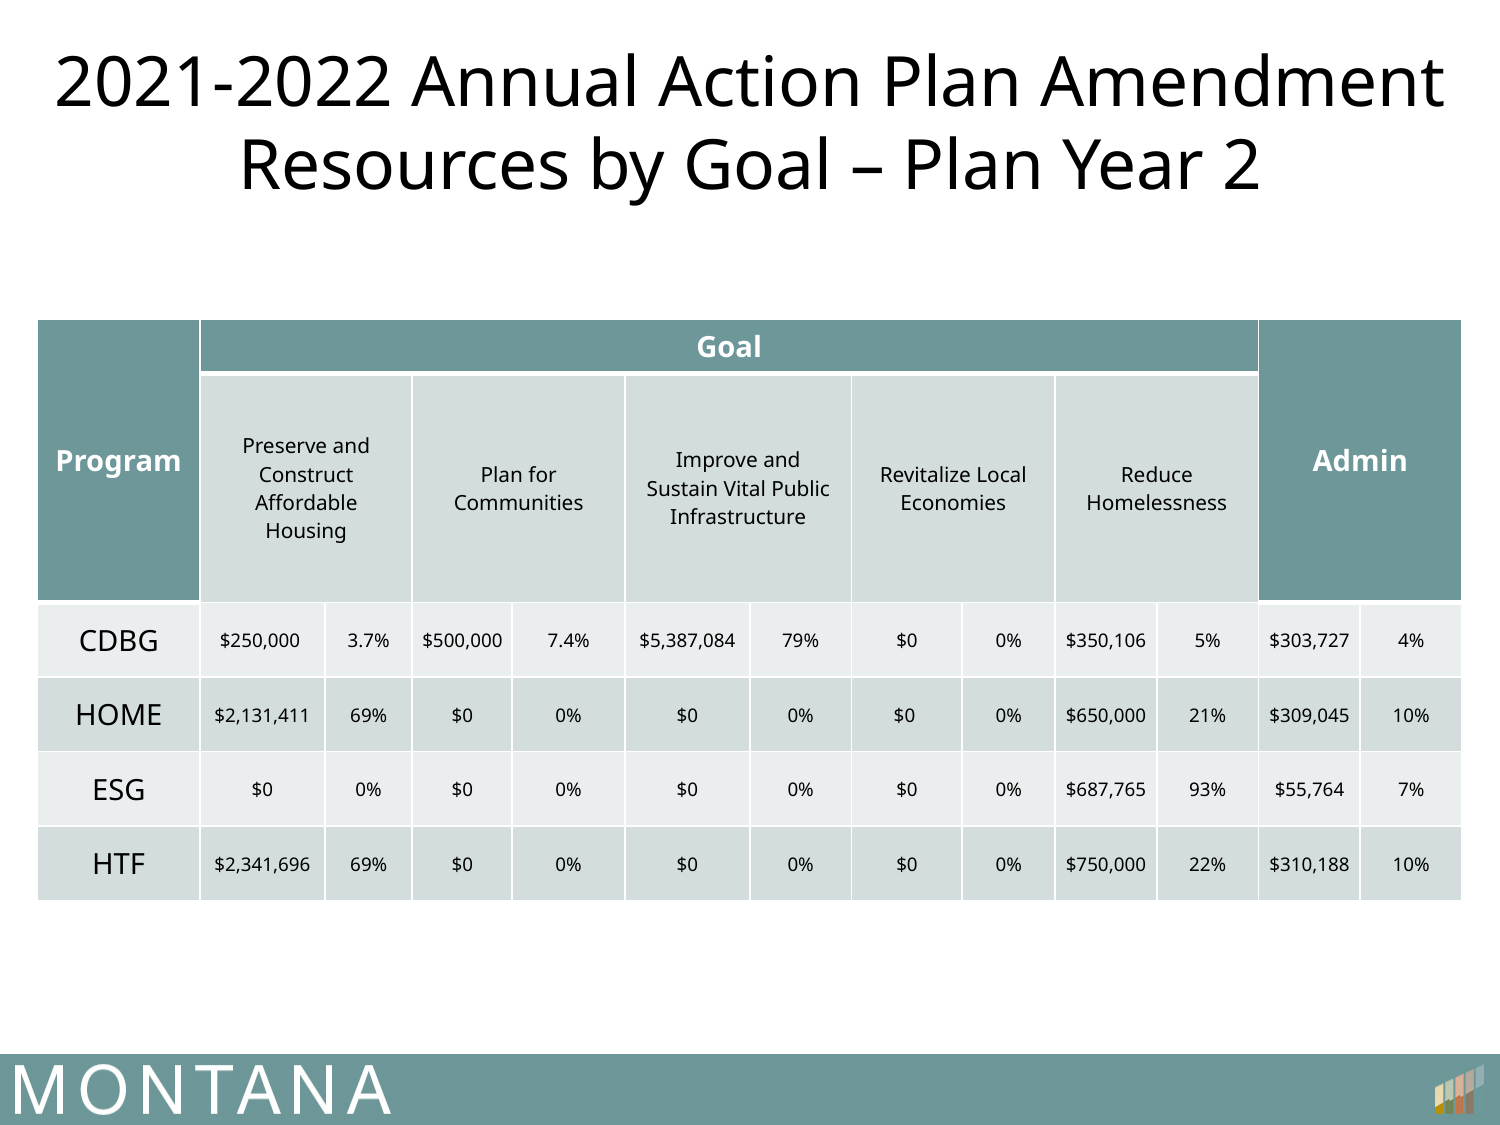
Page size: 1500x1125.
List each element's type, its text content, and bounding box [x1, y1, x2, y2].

table_cell 0% [513, 827, 624, 900]
table_cell $0 [626, 752, 749, 825]
table_cell ESG [38, 752, 199, 825]
table_cell $2,341,696 [201, 827, 324, 900]
table_cell $0 [413, 752, 511, 825]
table_cell $55,764 [1259, 752, 1359, 825]
table_cell Preserve and Construct Affordable Housing [201, 376, 411, 602]
table_cell 0% [963, 603, 1054, 676]
table_cell 0% [751, 827, 851, 900]
table_cell $0 [626, 678, 749, 751]
table_cell $303,727 [1259, 605, 1359, 676]
table_header Program [38, 320, 199, 600]
table_cell 5% [1158, 603, 1258, 676]
table_cell 0% [513, 678, 624, 751]
table_cell $310,188 [1259, 827, 1359, 900]
table_cell $5,387,084 [626, 603, 749, 676]
picture [0, 1054, 1500, 1125]
table_cell $0 [626, 827, 749, 900]
table_cell $0 [852, 752, 961, 825]
table_cell 22% [1158, 827, 1258, 900]
table_cell 0% [751, 752, 851, 825]
table_cell 7.4% [513, 603, 624, 676]
table_cell 0% [513, 752, 624, 825]
table_cell 69% [326, 678, 411, 751]
table_cell 21% [1158, 678, 1258, 751]
table_cell 69% [326, 827, 411, 900]
table_cell $0 [852, 827, 961, 900]
title 2021-2022 Annual Action Plan Amendment Resources by Goal – Plan Year 2 [37, 26, 1463, 214]
table_cell 10% [1361, 827, 1461, 900]
table_cell HOME [38, 678, 199, 751]
table_cell Revitalize Local Economies [852, 376, 1054, 602]
table_cell $687,765 [1056, 752, 1156, 825]
table_cell 0% [963, 678, 1054, 751]
table_cell 0% [751, 678, 851, 751]
table_cell $500,000 [413, 603, 511, 676]
table_cell Reduce Homelessness [1056, 376, 1258, 602]
table_cell HTF [38, 827, 199, 900]
table_cell $2,131,411 [201, 678, 324, 751]
table_cell 3.7% [326, 603, 411, 676]
table_cell $0 [201, 752, 324, 825]
table_cell 93% [1158, 752, 1258, 825]
table_cell 0% [963, 827, 1054, 900]
table_cell 0% [963, 752, 1054, 825]
table_cell 79% [751, 603, 851, 676]
table_cell $650,000 [1056, 678, 1156, 751]
table_cell $0 [852, 678, 961, 751]
table_header Admin [1259, 320, 1461, 600]
table_cell 4% [1361, 605, 1461, 676]
table_cell $309,045 [1259, 678, 1359, 751]
table_cell $0 [852, 603, 961, 676]
table_cell $0 [413, 827, 511, 900]
table_cell $250,000 [201, 603, 324, 676]
table_cell 0% [326, 752, 411, 825]
table_cell $0 [413, 678, 511, 751]
table_cell 7% [1361, 752, 1461, 825]
table_cell Plan for Communities [413, 376, 624, 602]
table_cell Improve and Sustain Vital Public Infrastructure [626, 376, 851, 602]
table_header Goal [201, 320, 1258, 371]
table_cell $350,106 [1056, 603, 1156, 676]
table_cell 10% [1361, 678, 1461, 751]
table_cell CDBG [38, 605, 199, 676]
table_cell $750,000 [1056, 827, 1156, 900]
